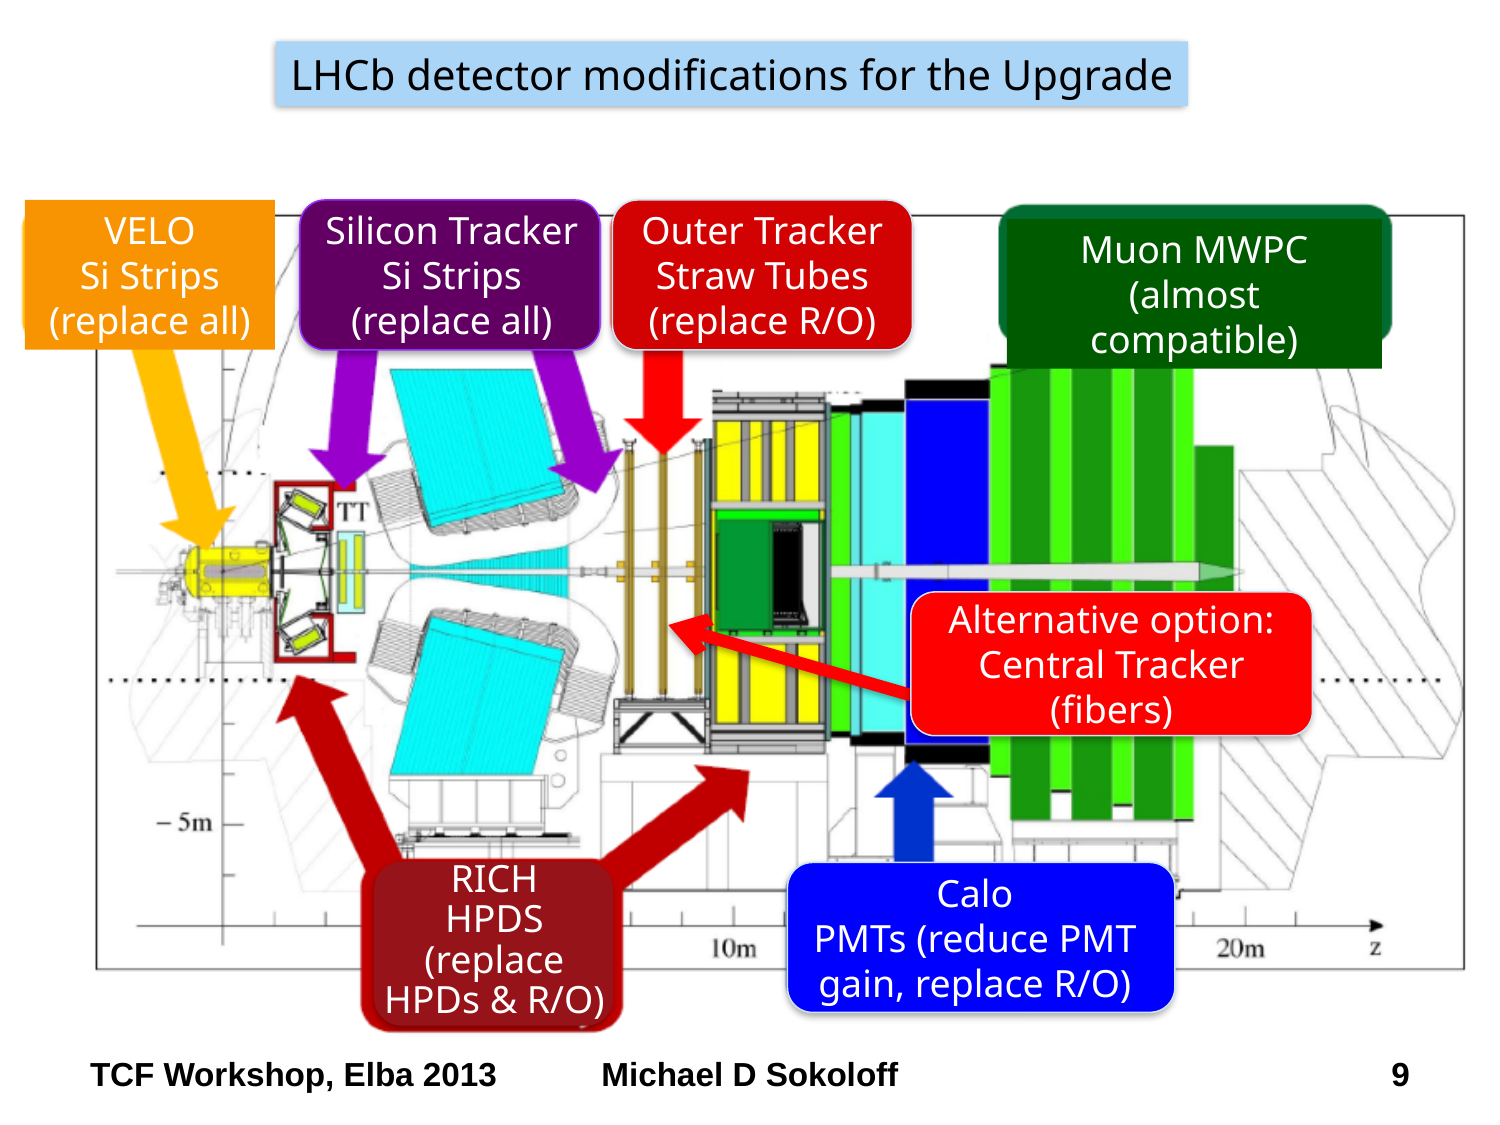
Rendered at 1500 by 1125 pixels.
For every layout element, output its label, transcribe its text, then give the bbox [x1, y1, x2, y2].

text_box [667, 624, 912, 696]
footer Michael D Sokoloff [450, 1051, 1050, 1103]
picture [0, 187, 1500, 1043]
text_box LHCb detector modifications for the Upgrade [275, 41, 1189, 107]
slide_number TCF Workshop, Elba 2013 [75, 1051, 450, 1103]
slide_number 9 [1074, 1051, 1425, 1103]
